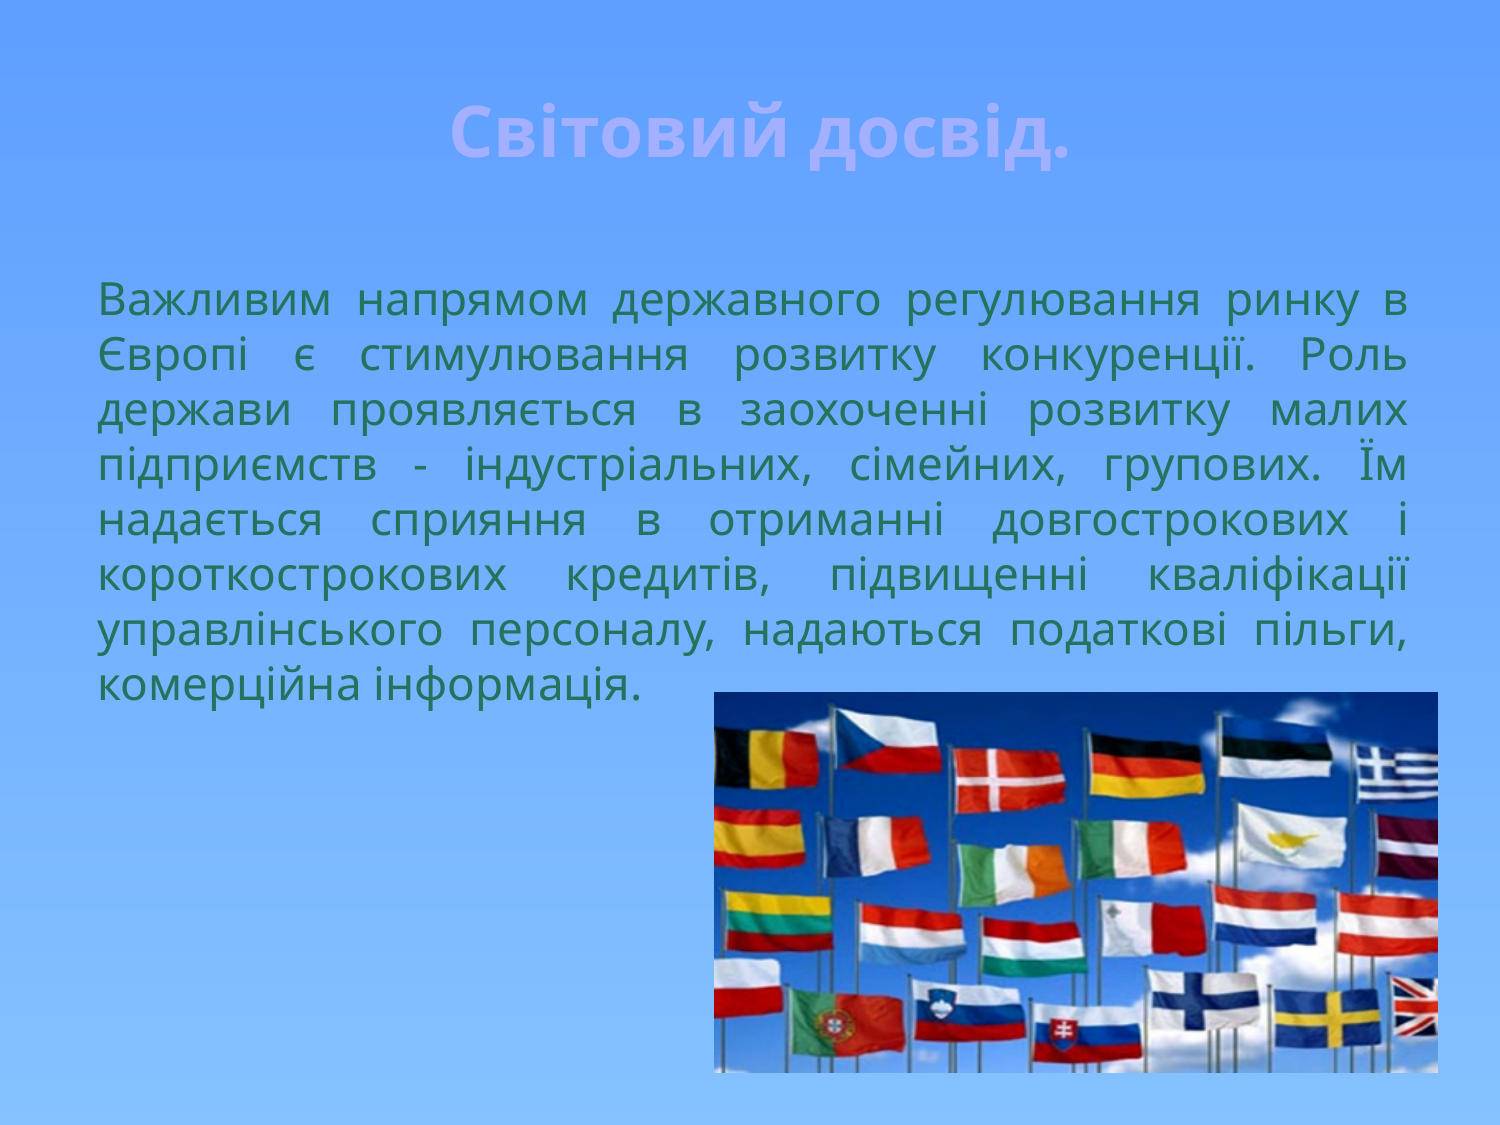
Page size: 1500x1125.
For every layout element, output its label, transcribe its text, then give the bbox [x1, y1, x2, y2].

title Світовий досвід. [85, 78, 1436, 266]
list Важливим напрямом державного регулювання ринку в Європі є стимулювання розвитку конкуренції. Роль держави проявляється в заохоченні розвитку малих підприємств - індустріальних, сімейних, групових. Їм надається сприяння в отриманні довгострокових і короткострокових кредитів, підвищенні кваліфікації управлінського персоналу, надаються податкові пільги, комерційна інформація. [75, 262, 1425, 1005]
picture [714, 692, 1438, 1073]
